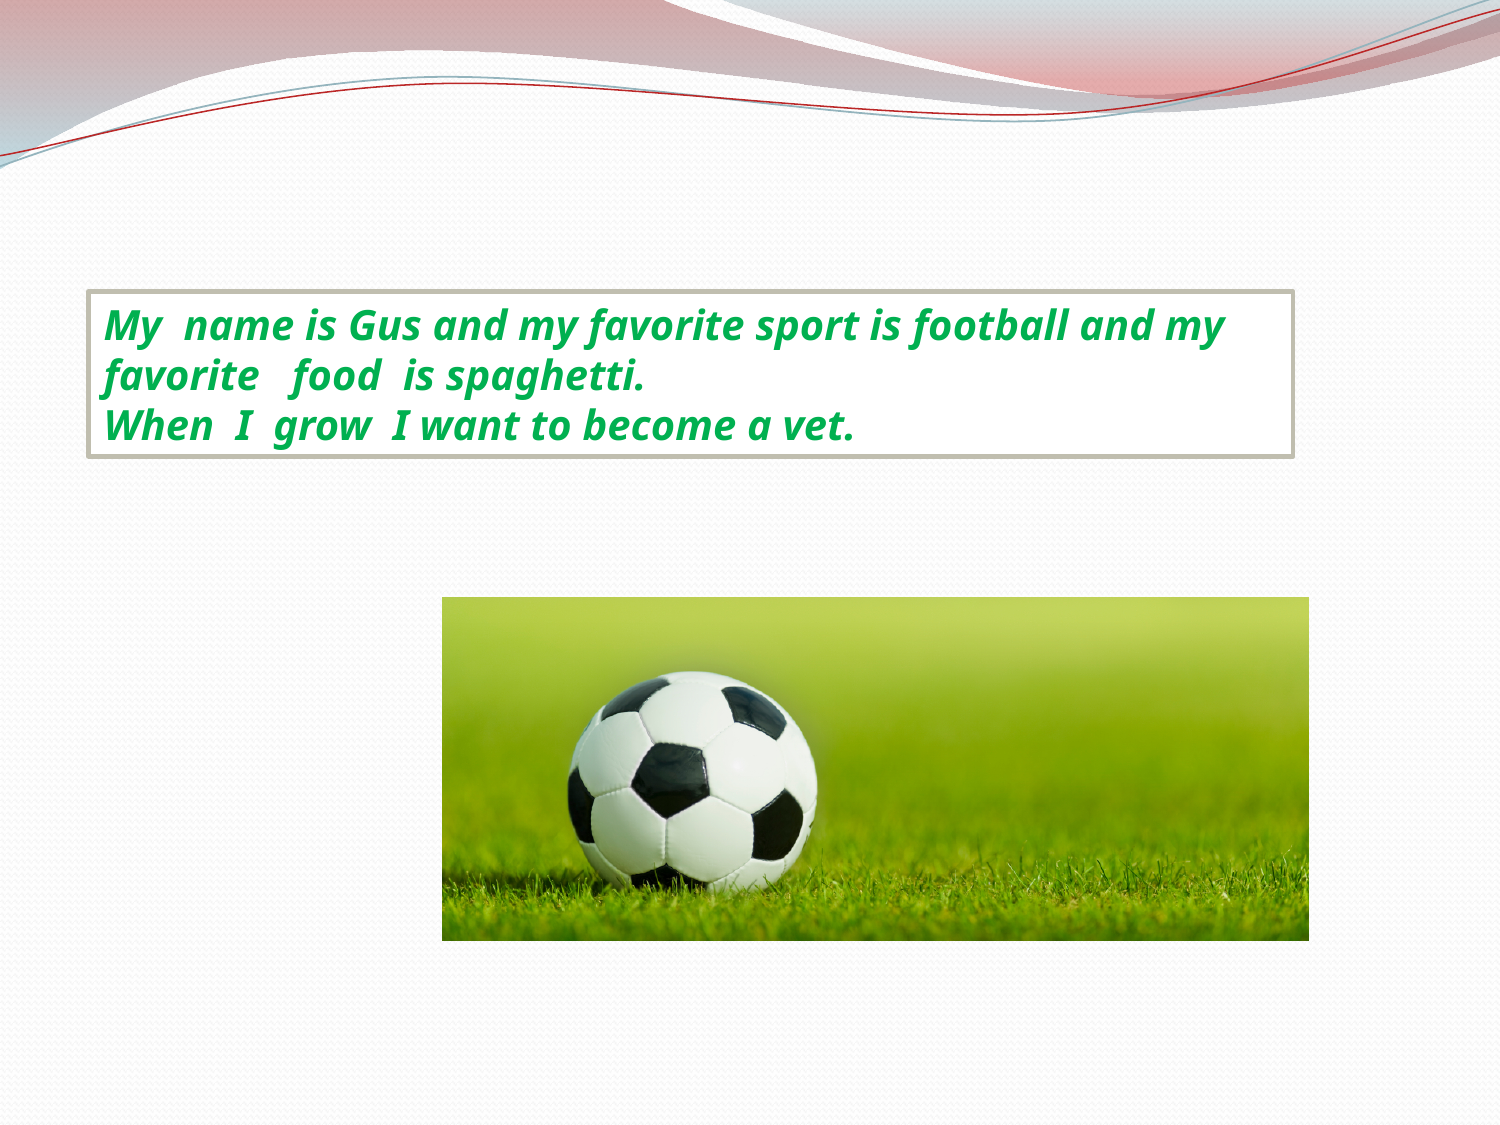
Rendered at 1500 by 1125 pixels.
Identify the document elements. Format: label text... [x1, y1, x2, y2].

picture [442, 597, 1309, 942]
text_box My name is Gus and my favorite sport is football and my favorite food is spaghetti. When I grow I want to become a vet. [86, 289, 1295, 459]
